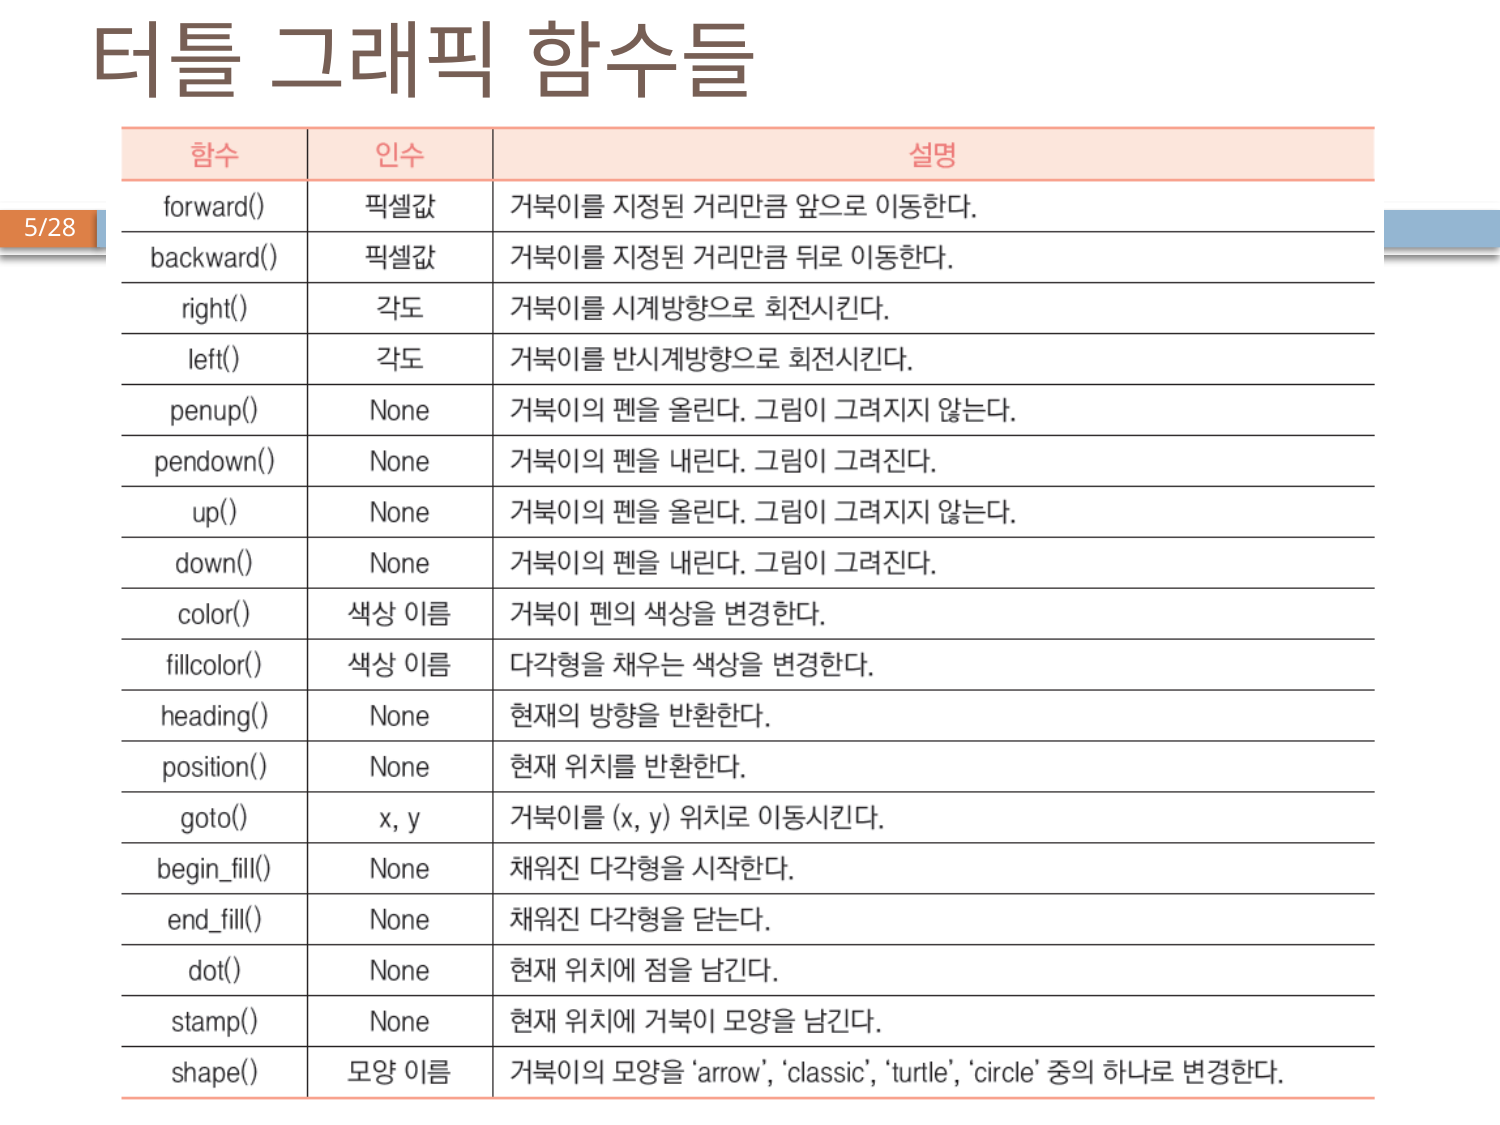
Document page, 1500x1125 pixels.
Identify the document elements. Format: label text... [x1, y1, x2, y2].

picture [106, 115, 1385, 1111]
title 터틀 그래픽 함수들 [75, 0, 1425, 116]
